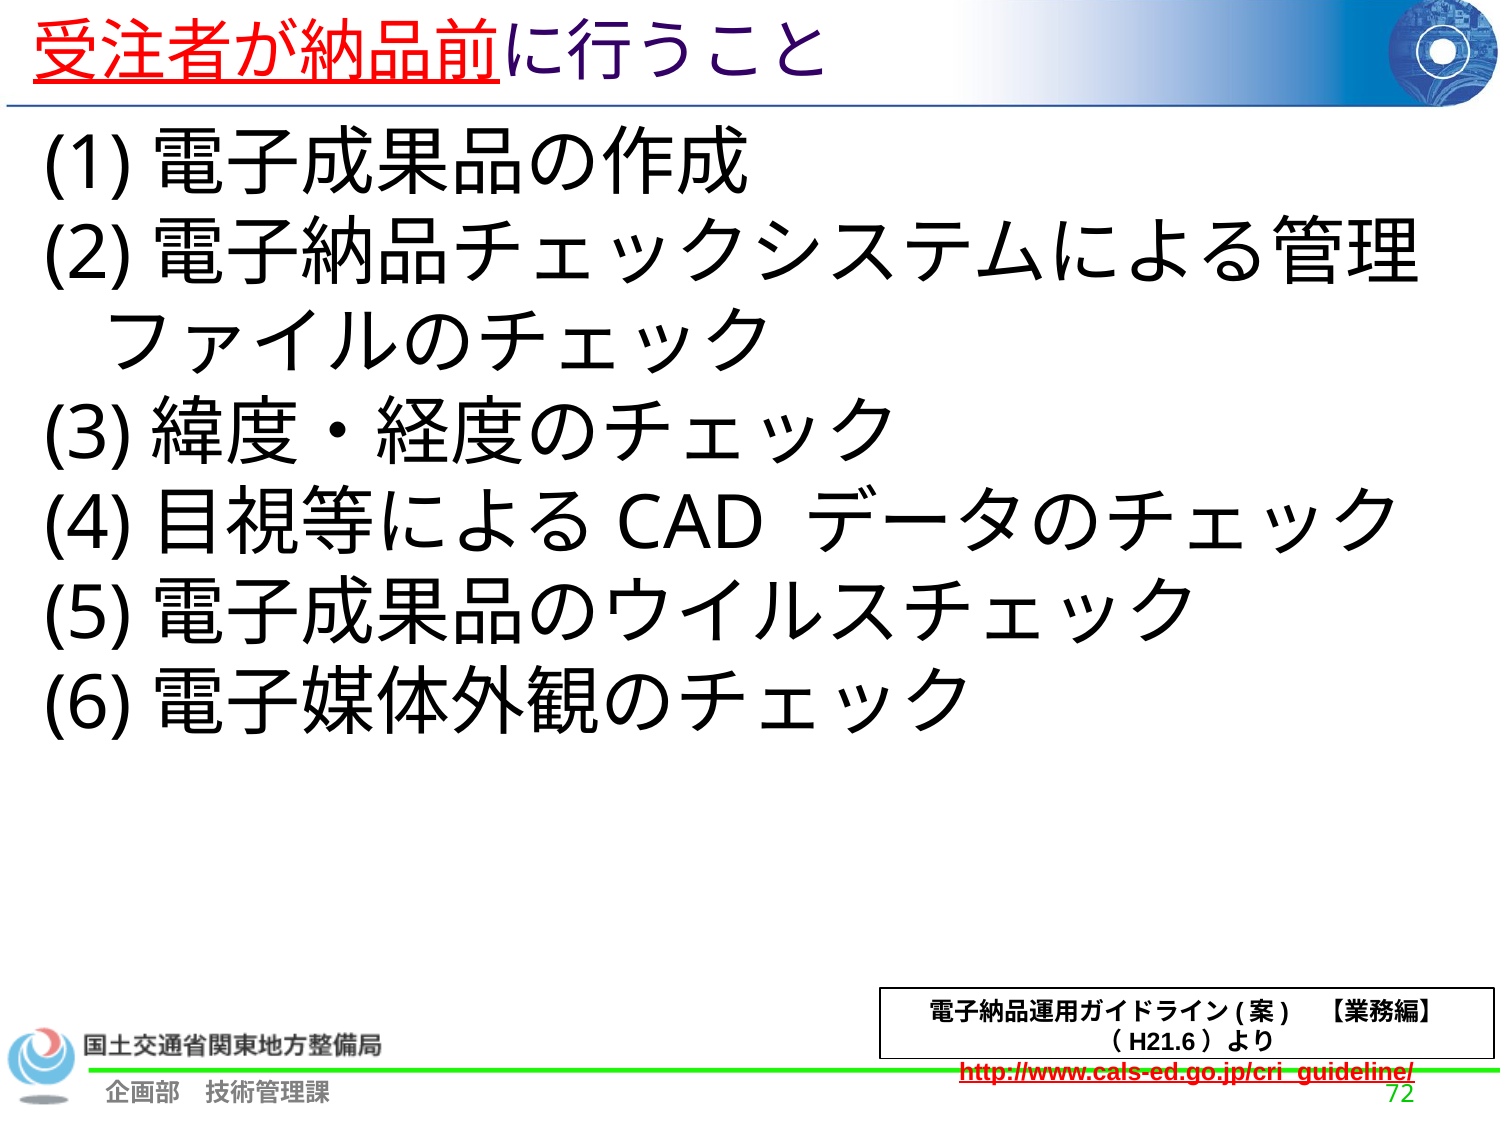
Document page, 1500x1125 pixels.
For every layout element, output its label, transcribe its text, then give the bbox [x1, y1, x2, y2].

picture [0, 1020, 383, 1125]
text_box (1)電子成果品の作成 (2)電子納品チェックシステムによる管理ファイルのチェック (3)緯度・経度のチェック (4)目視等によるCAD データのチェック (5)電子成果品のウイルスチェック (6)電子媒体外観のチェック [29, 106, 1447, 751]
text_box 電子納品運用ガイドライン(案) 【業務編】（H21.6）より http://www.cals-ed.go.jp/cri_guideline/ [879, 987, 1495, 1059]
list 受注者が納品前に行うこと [17, 0, 1435, 107]
picture [0, 0, 29, 110]
picture [1435, 0, 1500, 110]
